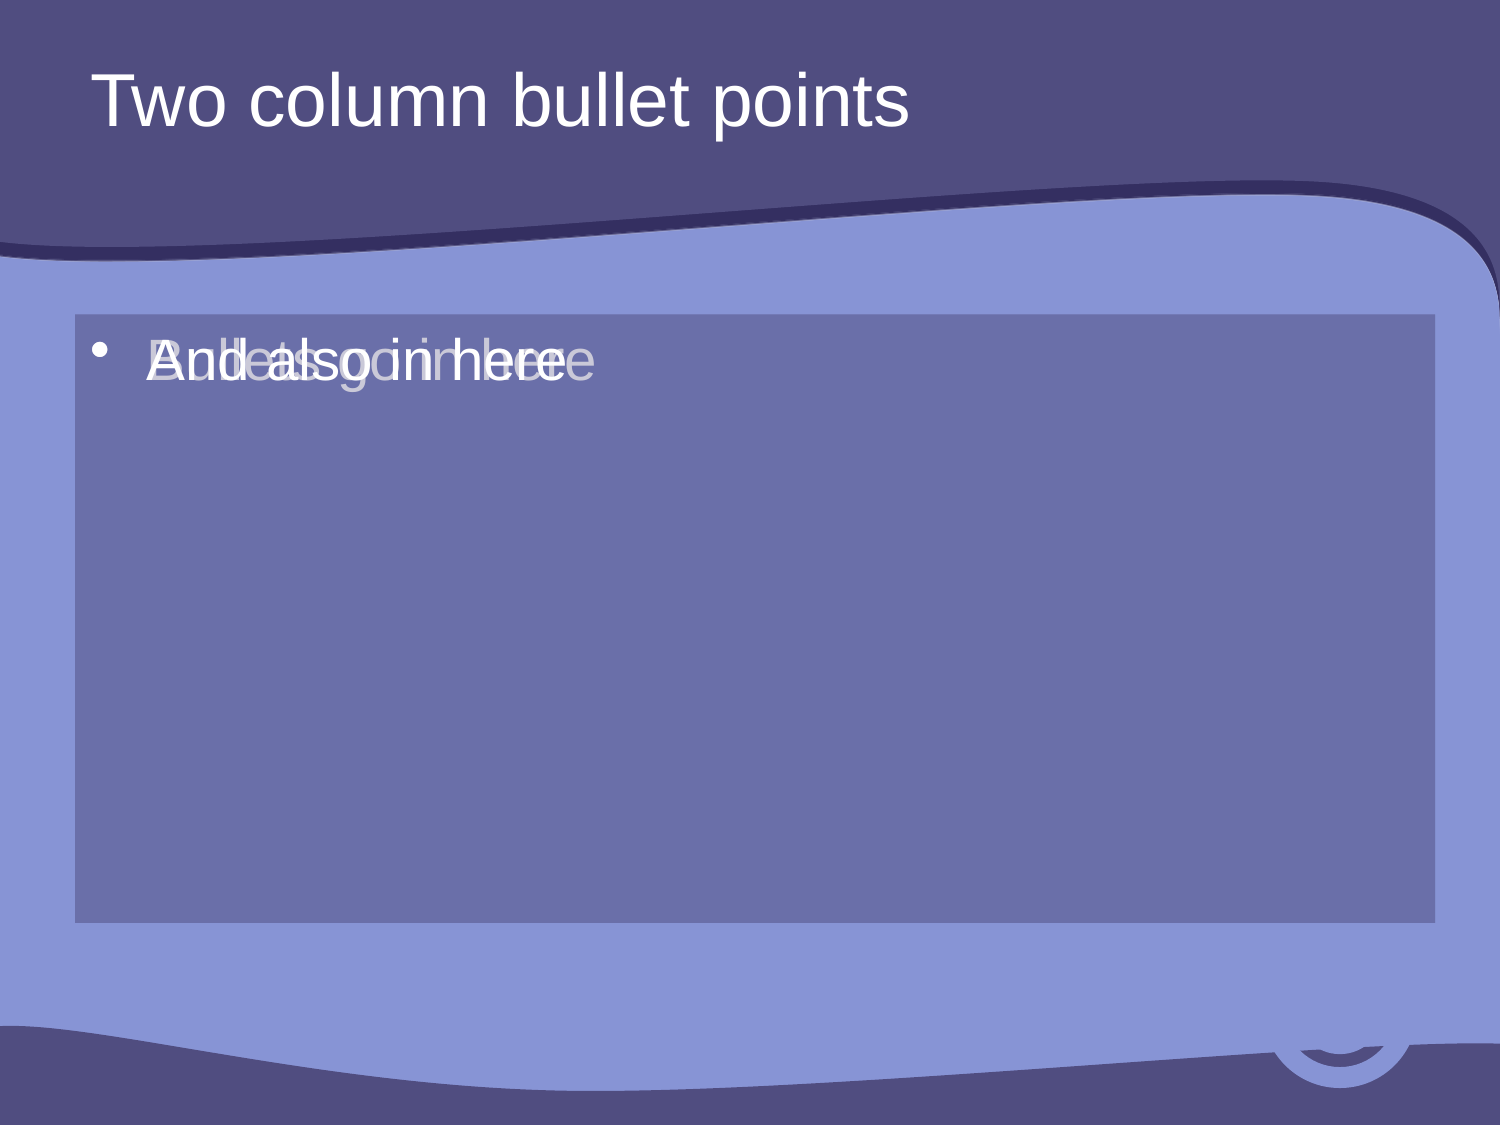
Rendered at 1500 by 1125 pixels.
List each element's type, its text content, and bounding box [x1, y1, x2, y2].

list And also in here [75, 314, 1436, 923]
title Two column bullet points [75, 31, 1406, 161]
